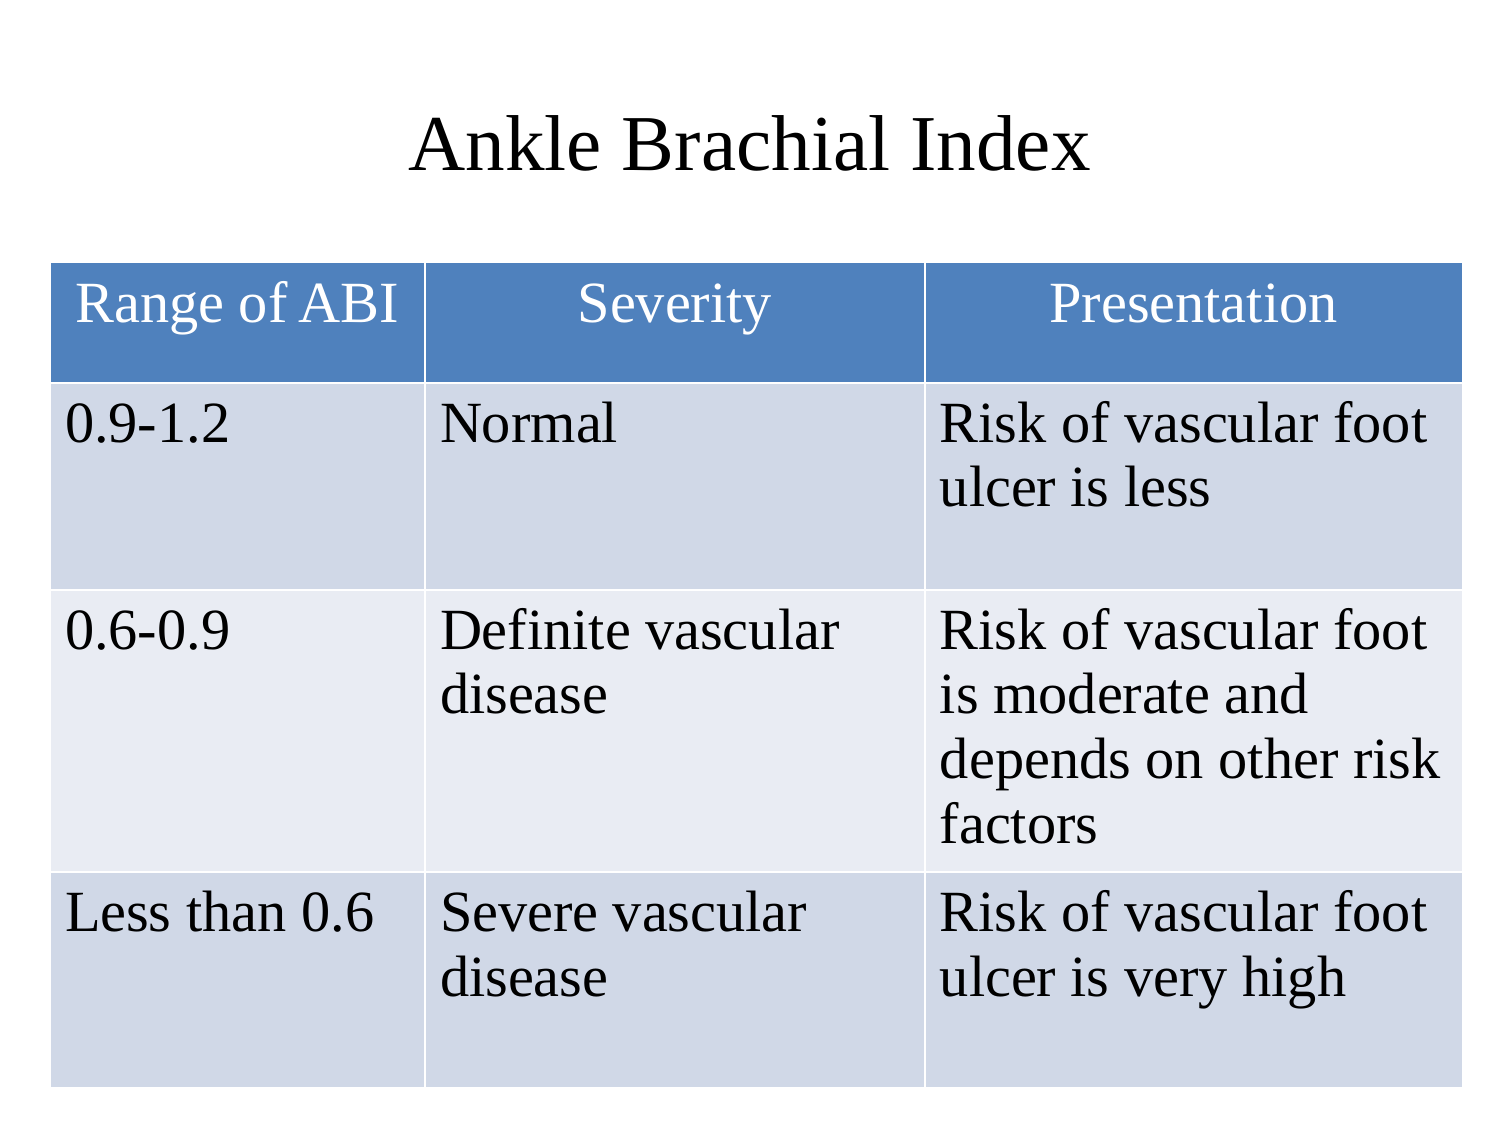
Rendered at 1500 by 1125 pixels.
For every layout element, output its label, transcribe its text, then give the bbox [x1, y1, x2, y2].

slide_number 25 [1074, 1042, 1425, 1103]
table_cell 0.6-0.9 [51, 591, 424, 871]
table_cell Less than 0.6 [51, 873, 424, 1087]
title Ankle Brachial Index [75, 45, 1425, 233]
table_cell Risk of vascular foot ulcer is less [926, 384, 1462, 589]
table_cell Severe vascular disease [426, 873, 924, 1087]
table_cell Risk of vascular foot is moderate and depends on other risk factors [926, 591, 1462, 871]
table_header Presentation [926, 263, 1462, 382]
table_header Range of ABI [51, 263, 424, 382]
table_header Severity [426, 263, 924, 382]
table_cell Definite vascular disease [426, 591, 924, 871]
table_cell Risk of vascular foot ulcer is very high [926, 873, 1462, 1087]
table_cell Normal [426, 384, 924, 589]
table_cell 0.9-1.2 [51, 384, 424, 589]
